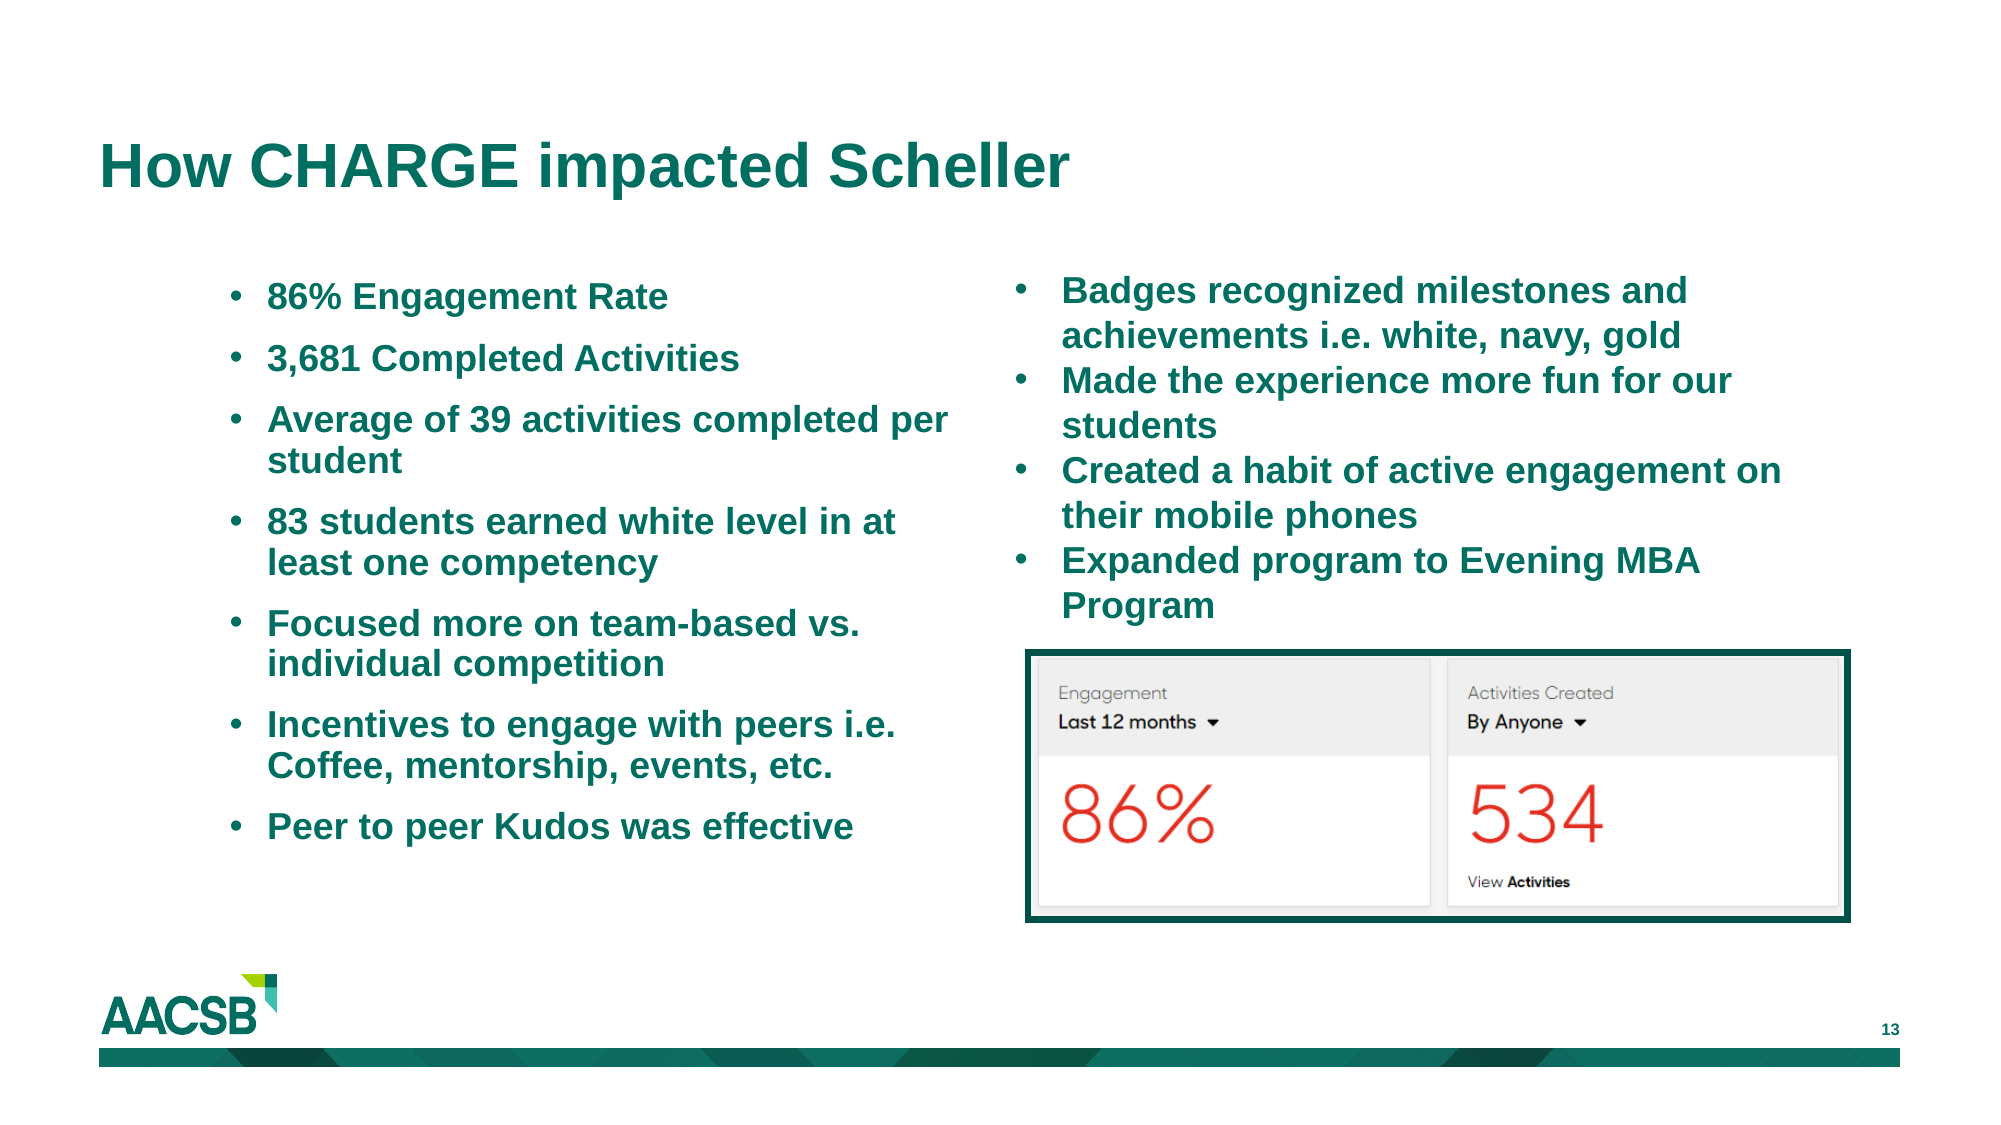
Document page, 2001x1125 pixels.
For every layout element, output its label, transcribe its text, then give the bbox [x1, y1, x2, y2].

picture [99, 1048, 1900, 1067]
text_box 86% Engagement Rate 3,681 Completed Activities Average of 39 activities completed per student 83 students earned white level in at least one competency Focused more on team-based vs. individual competition Incentives to engage with peers i.e. Coffee, mentorship, events, etc. Peer to peer Kudos was effective [214, 270, 973, 855]
picture [1027, 652, 1851, 920]
slide_number 13 [1768, 1013, 1900, 1039]
picture [101, 974, 277, 1035]
text_box Badges recognized milestones and achievements i.e. white, navy, gold Made the experience more fun for our students Created a habit of active engagement on their mobile phones Expanded program to Evening MBA Program [999, 259, 1820, 634]
title How CHARGE impacted Scheller [99, 0, 1900, 202]
